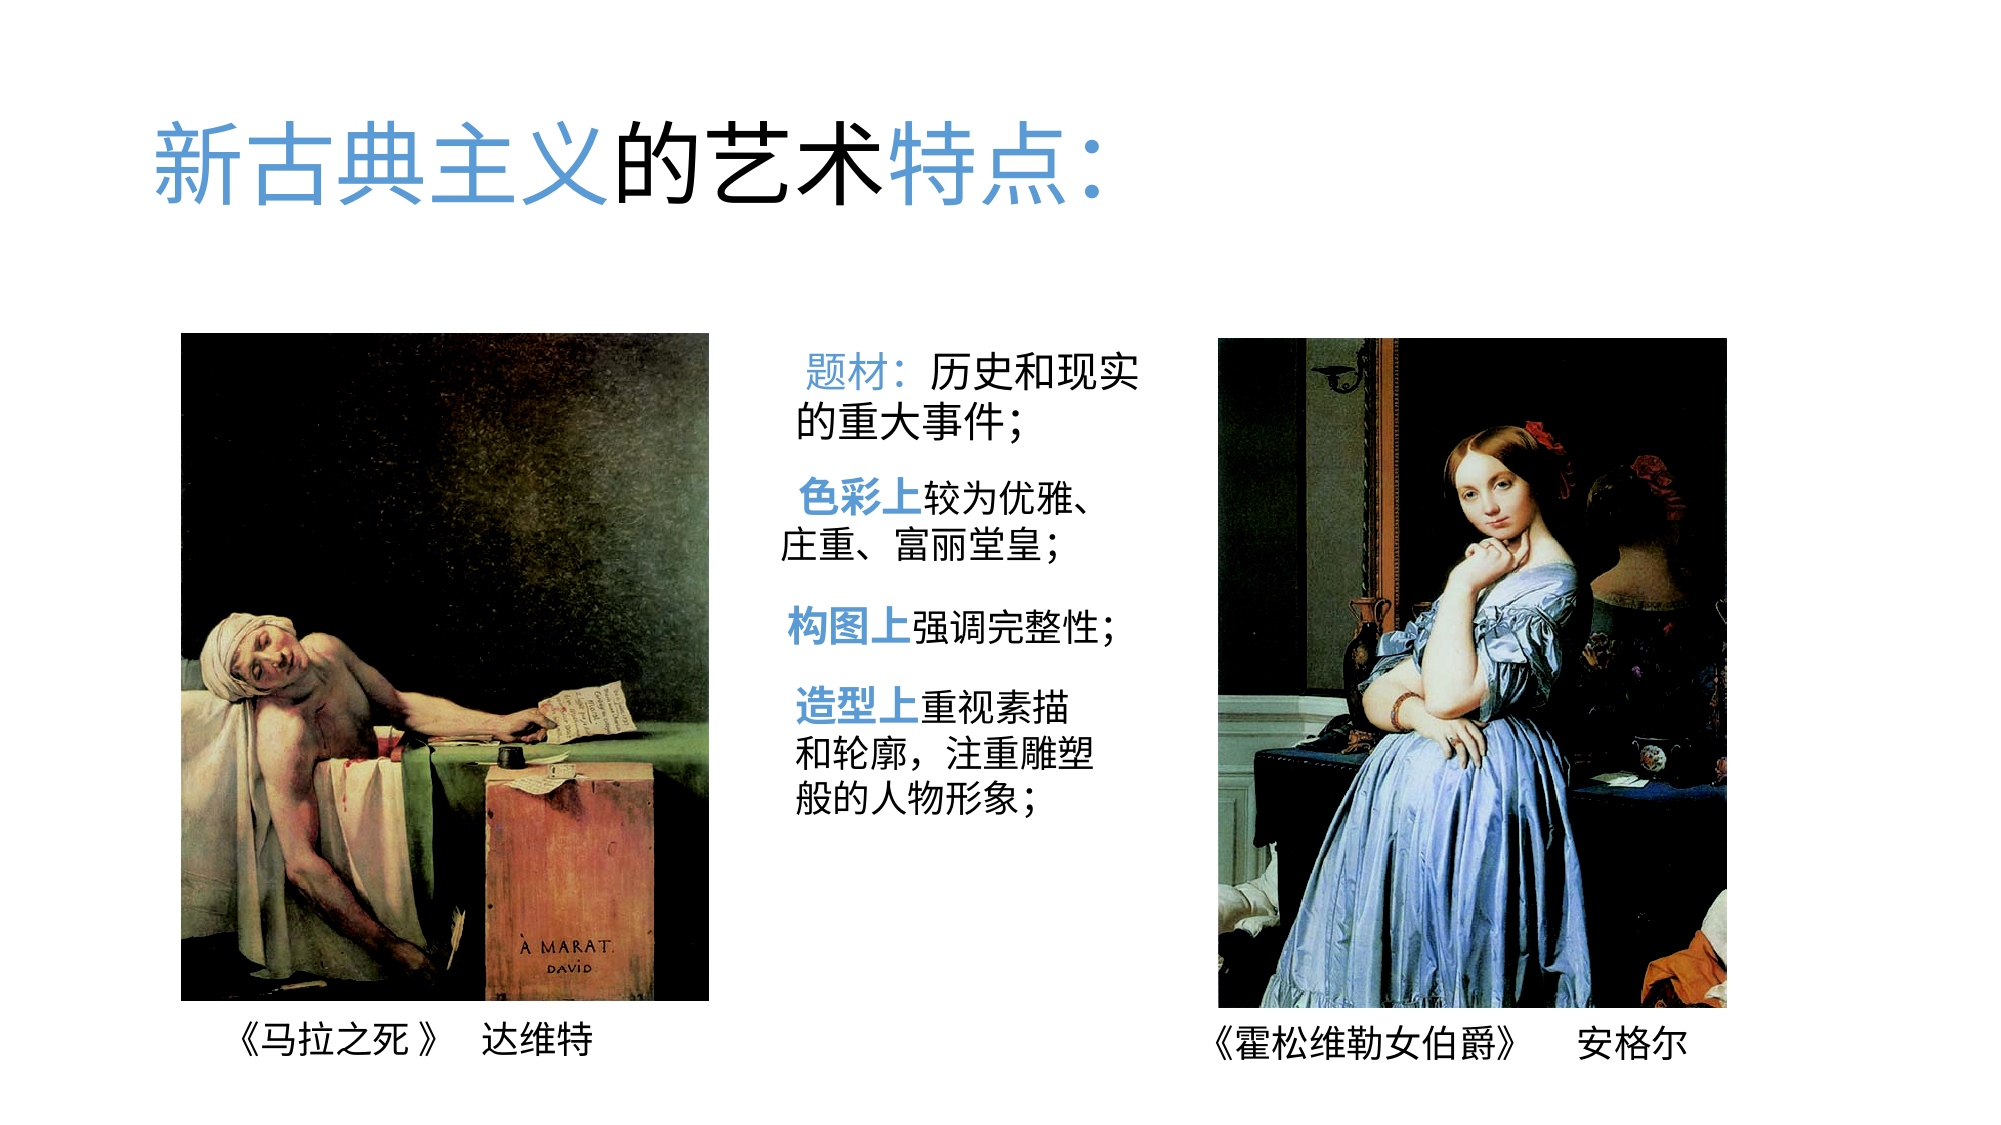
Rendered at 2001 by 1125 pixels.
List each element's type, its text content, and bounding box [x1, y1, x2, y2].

text_box 《马拉之死 》 达维特 [208, 1008, 683, 1069]
text_box 《霍松维勒女伯爵》 安格尔 [1182, 1012, 1722, 1073]
picture [181, 333, 709, 1001]
text_box 题材：历史和现实的重大事件； [722, 337, 1160, 469]
text_box 色彩上较为优雅、 庄重、富丽堂皇； [766, 463, 1157, 574]
title 新古典主义的艺术特点： [137, 59, 1863, 278]
picture [1218, 338, 1727, 1008]
text_box 造型上重视素描和轮廓，注重雕塑般的人物形象； [780, 672, 1120, 828]
text_box 构图上强调完整性； [772, 592, 1174, 658]
